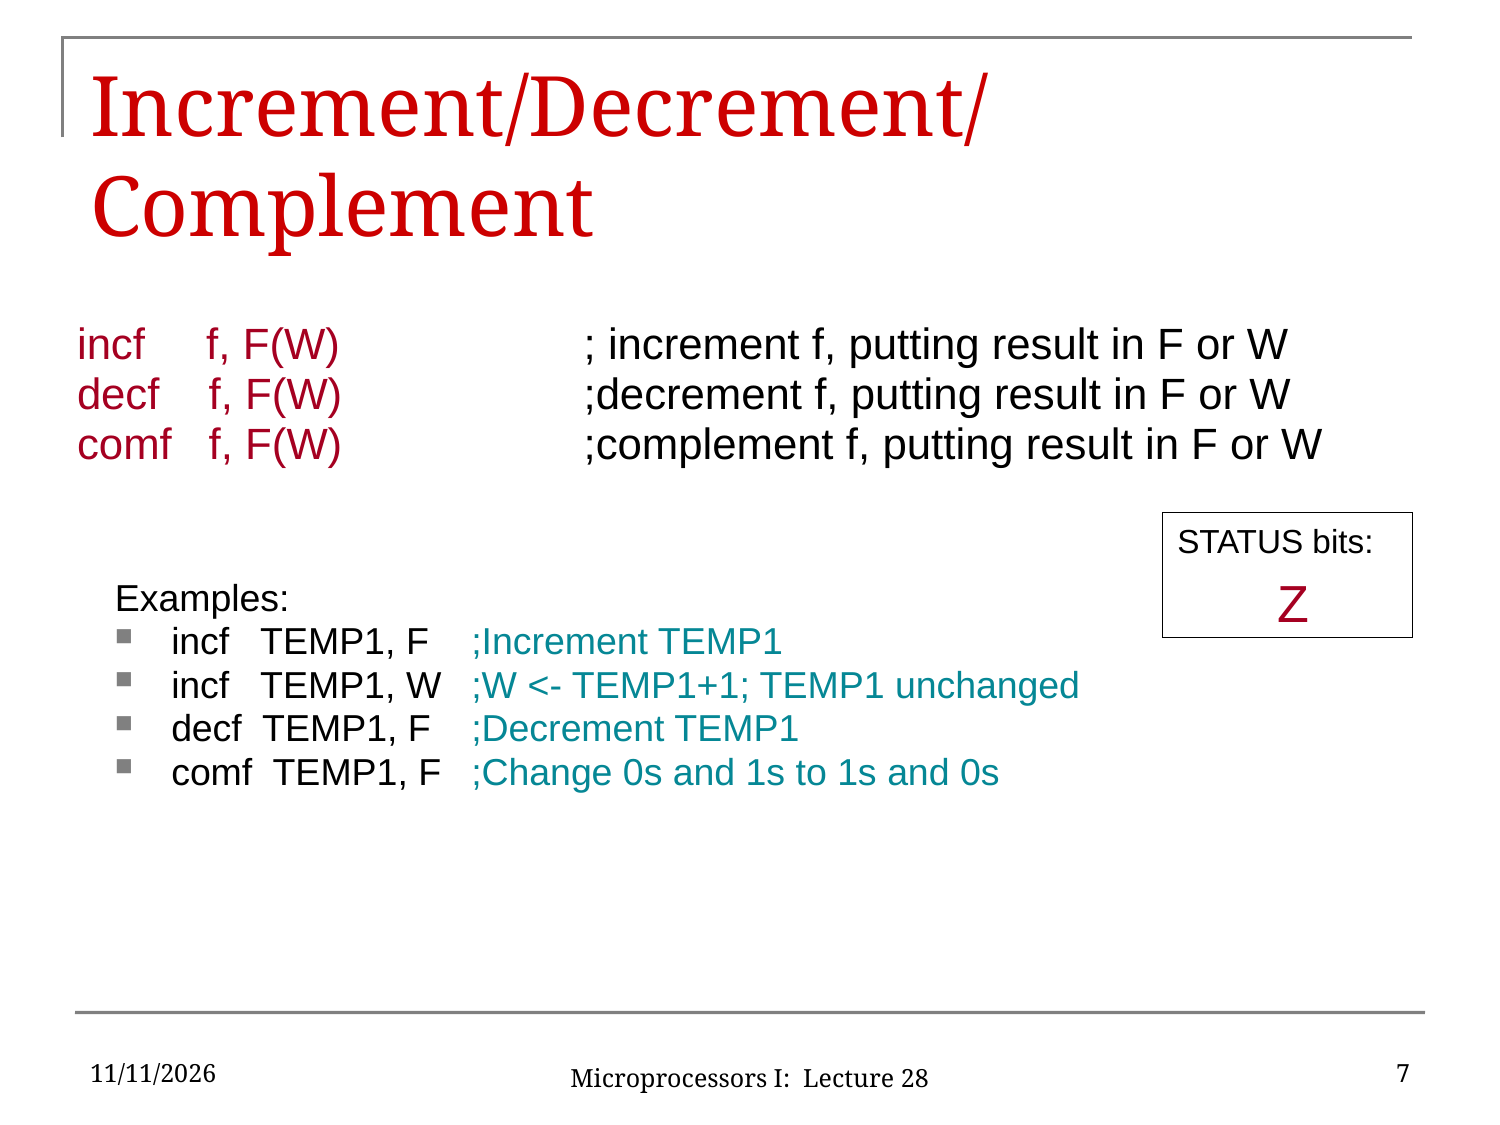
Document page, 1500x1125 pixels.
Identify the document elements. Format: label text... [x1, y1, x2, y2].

text_box STATUS bits: Z [1162, 512, 1413, 638]
slide_number 7 [1074, 1023, 1426, 1100]
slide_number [74, 1023, 426, 1100]
text_box incf f, F(W) ; increment f, putting result in F or W decf f, F(W) ;decrement f, putting result in F or W comf f, F(W) ;complement f, putting result in F or W [62, 312, 1413, 538]
footer Microprocessors I: Lecture 28 [512, 1024, 988, 1101]
title Increment/Decrement/ Complement [75, 45, 1425, 163]
list Examples: incf TEMP1, F ;Increment TEMP1 incf TEMP1, W ;W <- TEMP1+1; TEMP1 unchanged decf TEMP1, F ;Decrement TEMP1 comf TEMP1, F ;Change 0s and 1s to 1s and 0s [99, 575, 1438, 1013]
